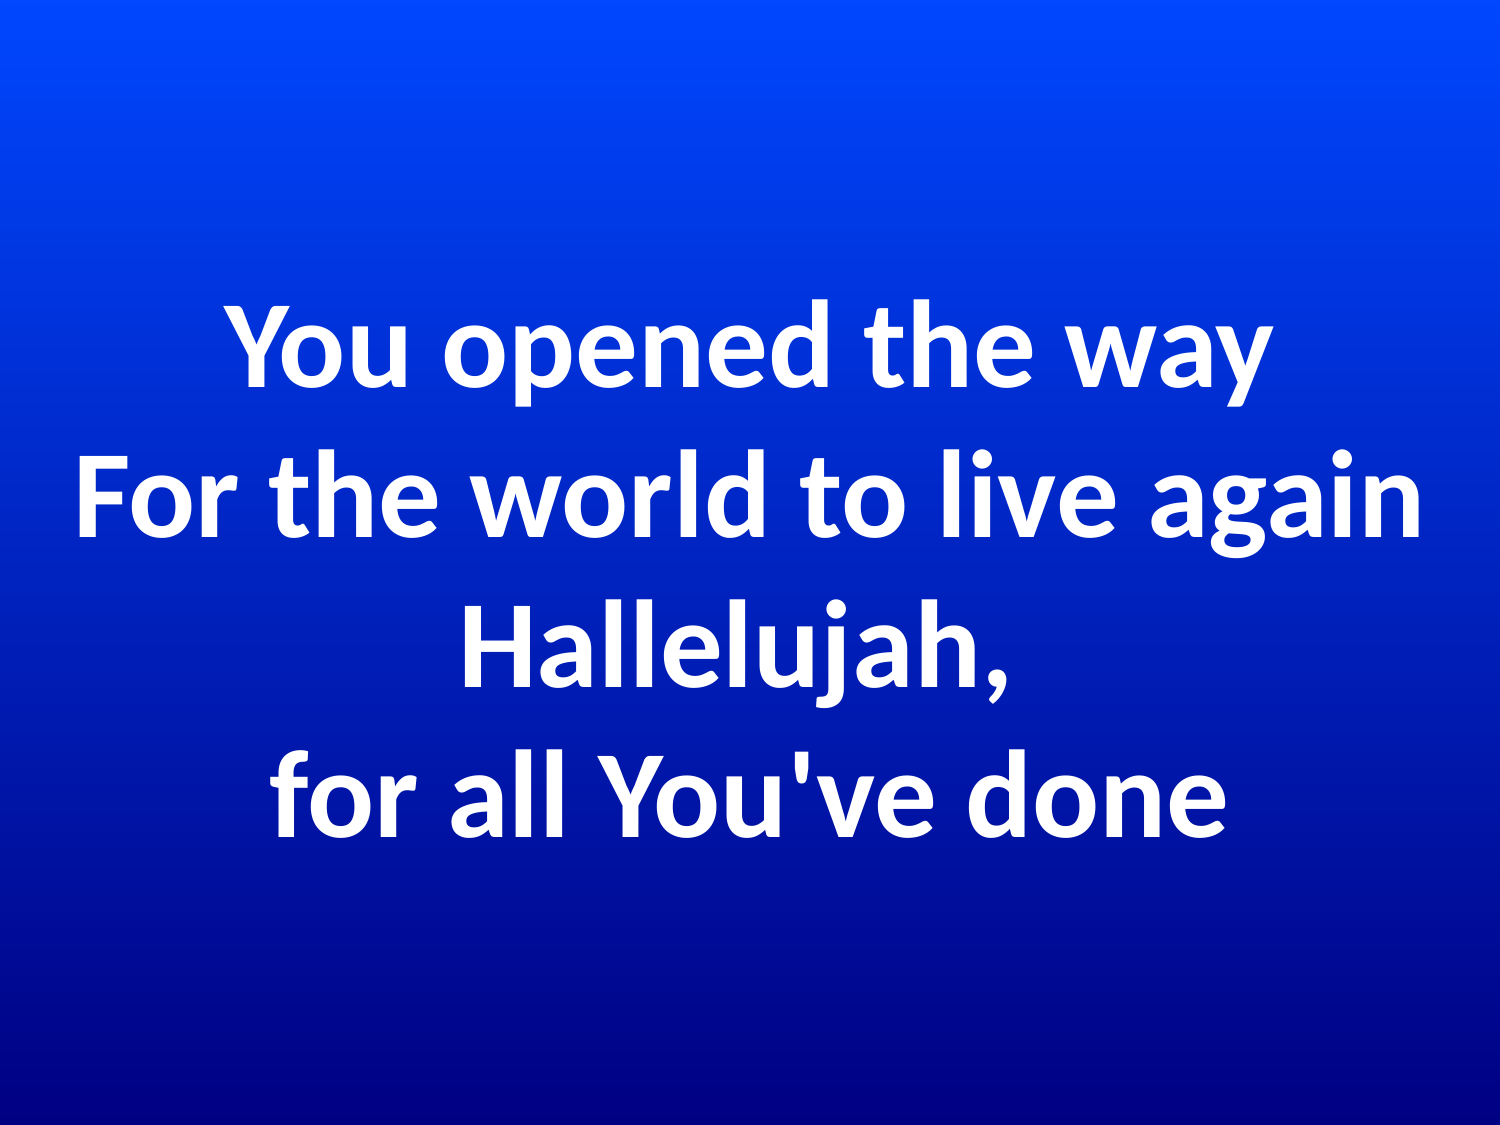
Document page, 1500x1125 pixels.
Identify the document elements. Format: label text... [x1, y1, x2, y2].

title You opened the way For the world to live again Hallelujah, for all You've done [50, 0, 1450, 1125]
